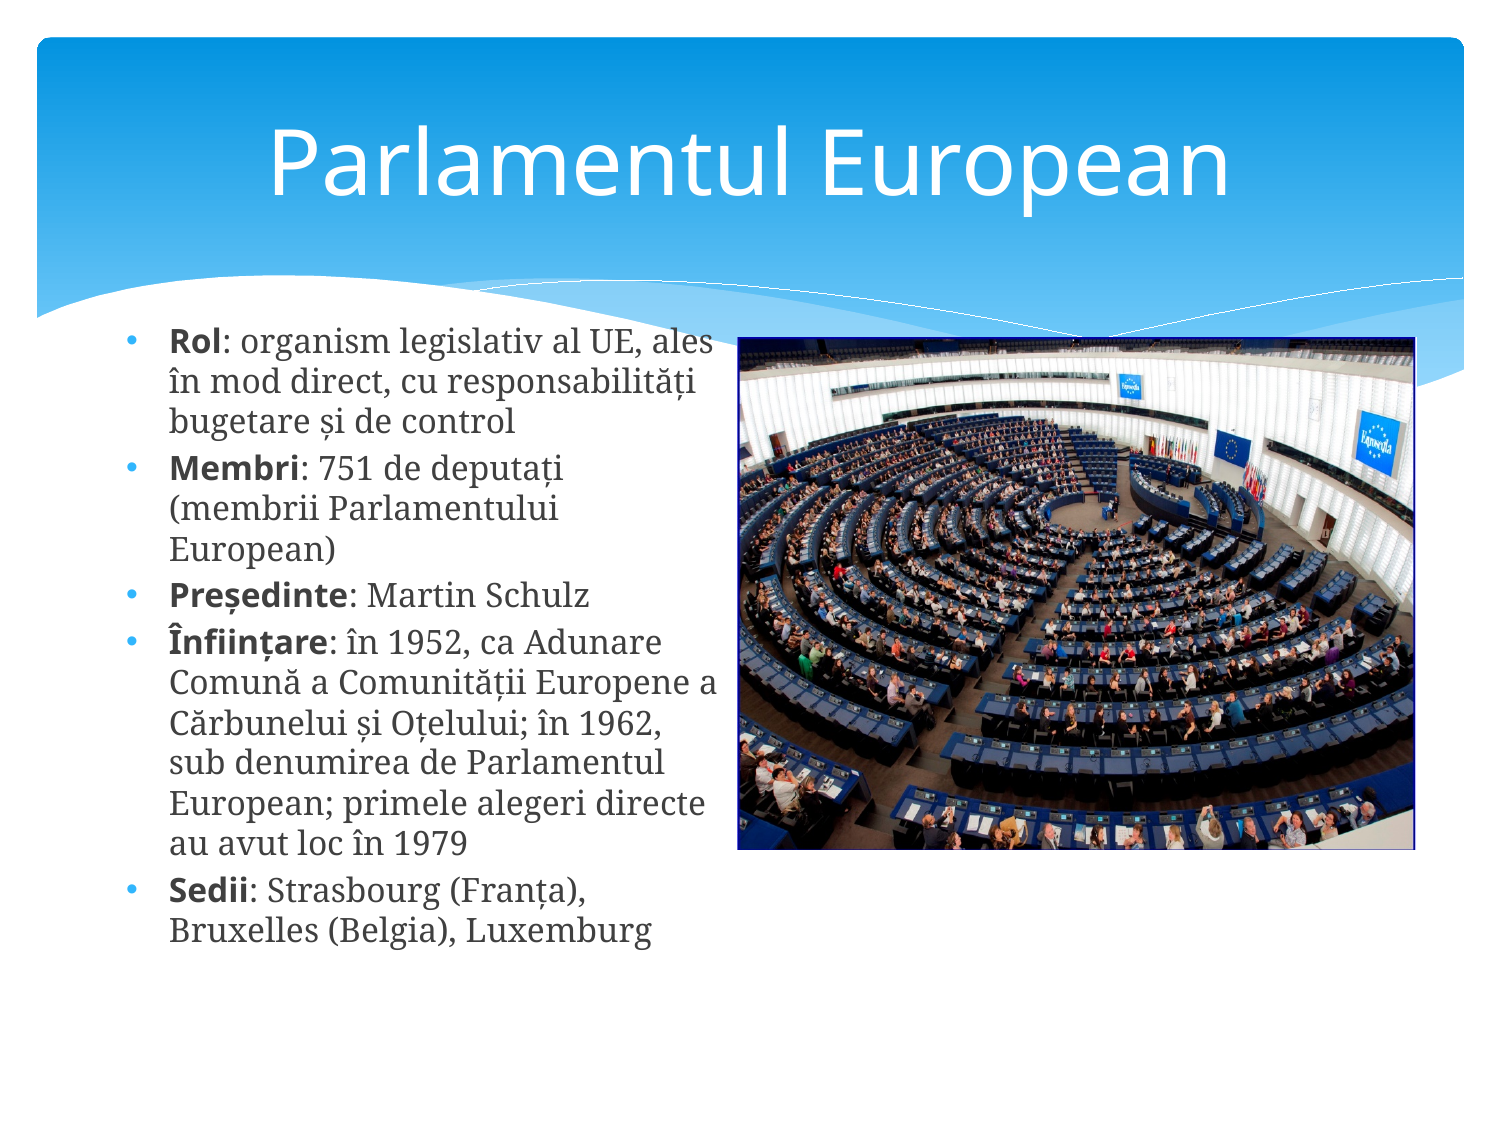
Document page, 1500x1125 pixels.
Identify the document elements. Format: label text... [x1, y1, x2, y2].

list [737, 337, 1417, 851]
title Parlamentul European [75, 55, 1425, 261]
list Rol: organism legislativ al UE, ales în mod direct, cu responsabilități bugetare și de control Membri: 751 de deputați (membrii Parlamentului European) Președinte: Martin Schulz Înființare: în 1952, ca Adunare Comună a Comunității Europene a Cărbunelui și Oțelului; în 1962, sub denumirea de Parlamentul European; primele alegeri directe au avut loc în 1979 Sedii: Strasbourg (Franța), Bruxelles (Belgia), Luxemburg [111, 312, 738, 1005]
